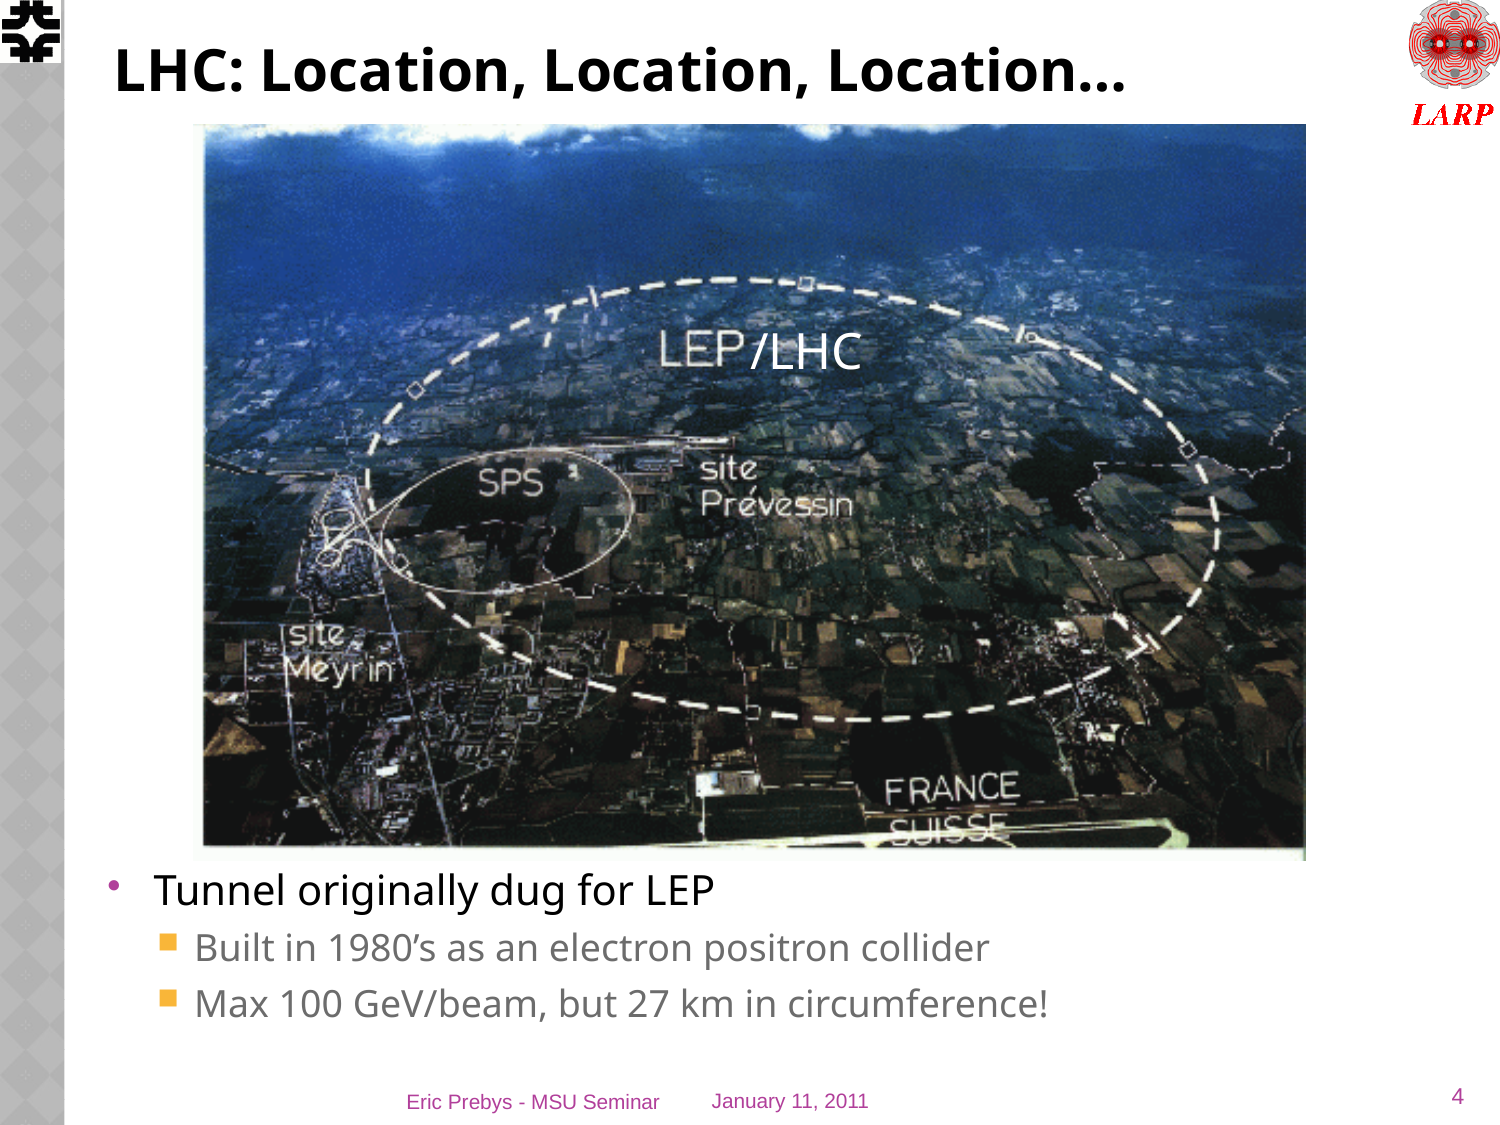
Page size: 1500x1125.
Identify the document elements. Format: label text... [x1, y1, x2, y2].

picture [193, 124, 1307, 862]
table_cell Gauss [0, 0, 65, 1125]
title LHC: Location, Location, Location… [106, 31, 1462, 104]
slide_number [696, 1075, 1025, 1114]
picture [0, 0, 61, 63]
slide_number 4 [1367, 1071, 1465, 1110]
list Tunnel originally dug for LEP Built in 1980’s as an electron positron collider Max 100 GeV/beam, but 27 km in circumference! [93, 855, 1500, 1063]
picture [1406, 0, 1500, 125]
footer Eric Prebys - MSU Seminar [75, 1075, 675, 1114]
